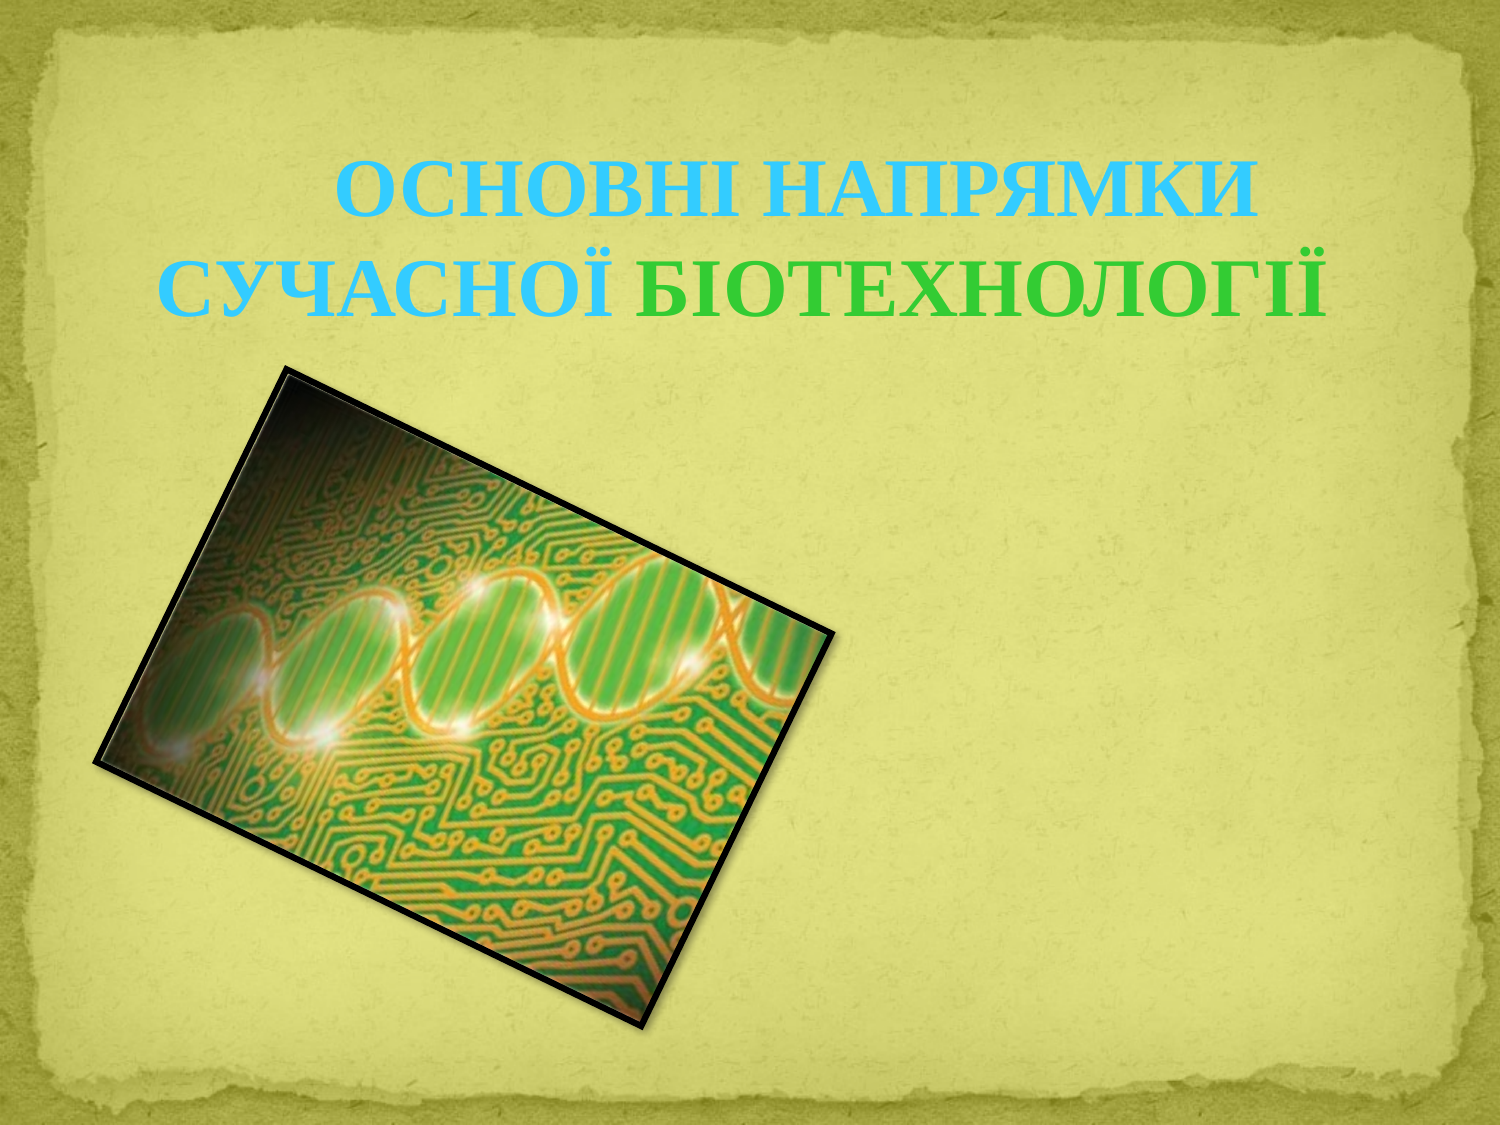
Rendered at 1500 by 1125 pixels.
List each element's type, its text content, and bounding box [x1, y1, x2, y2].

text_box ОСНОВНІ НАПРЯМКИ СУЧАСНОЇ БІОТЕХНОЛОГІЇ [2, 56, 1500, 341]
picture [102, 375, 826, 1021]
